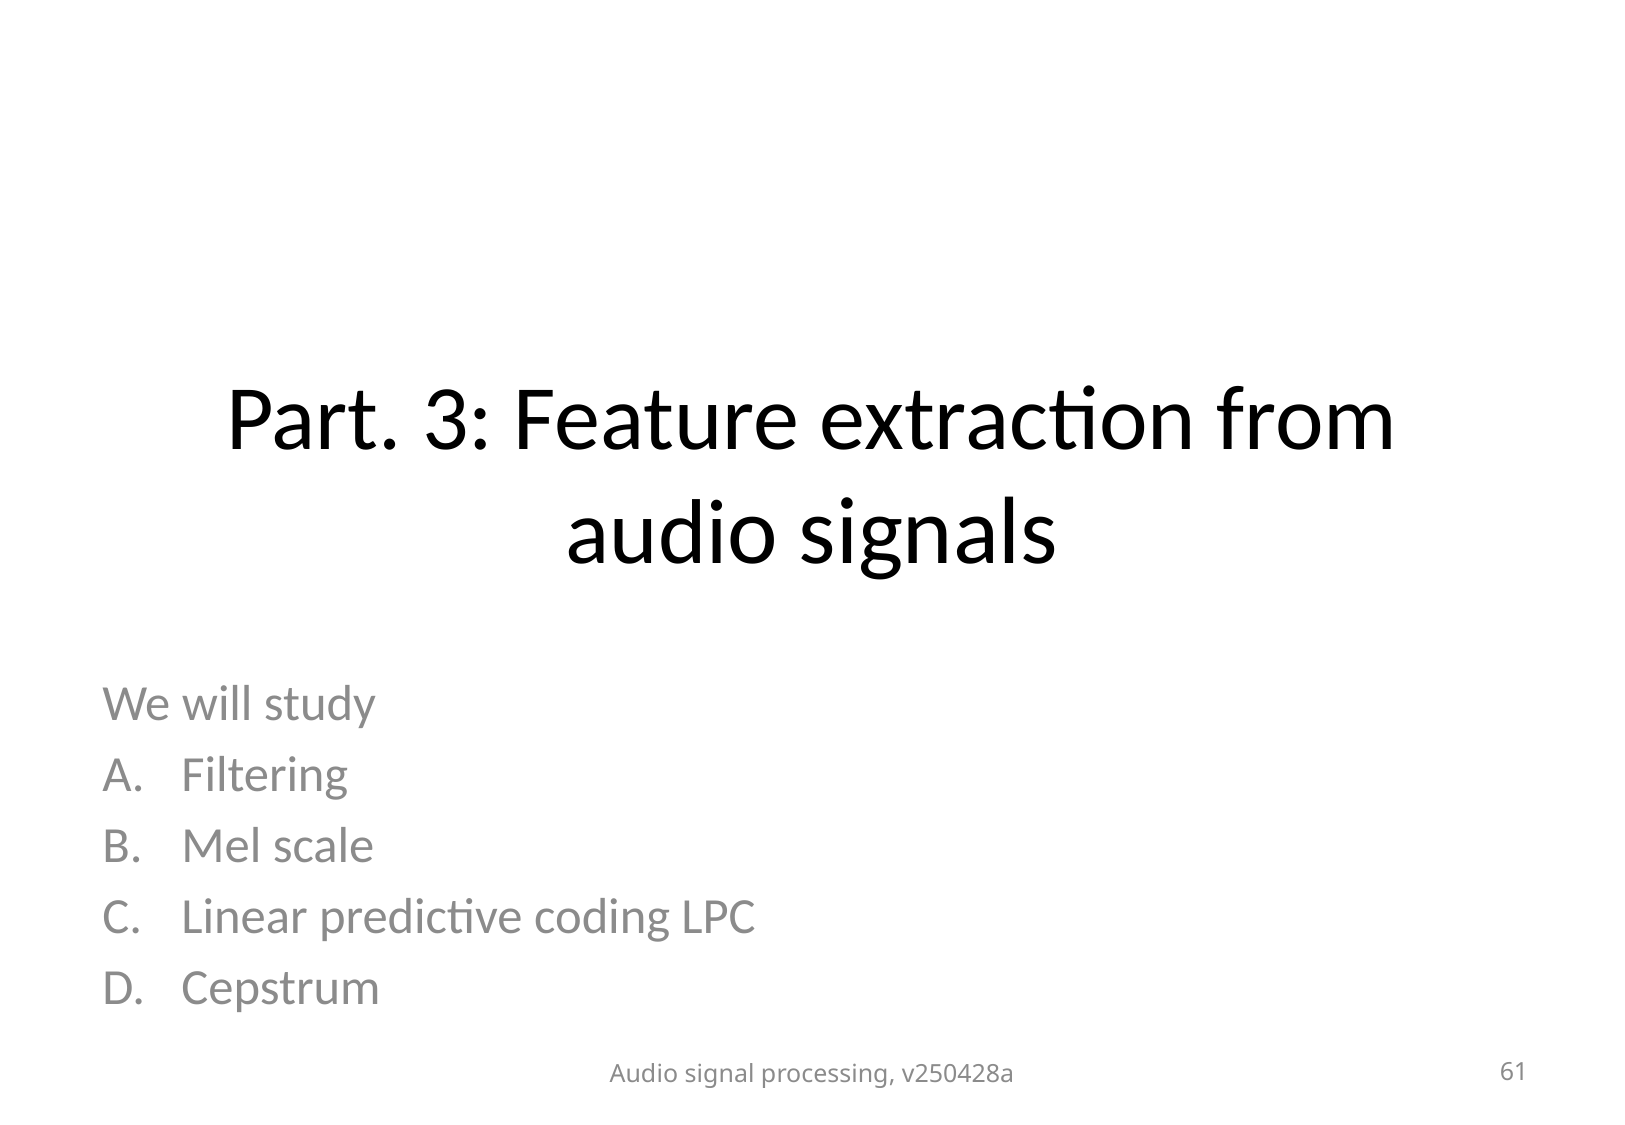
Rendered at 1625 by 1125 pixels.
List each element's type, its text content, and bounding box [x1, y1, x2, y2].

title Part. 3: Feature extraction from audio signals [121, 349, 1503, 591]
subtitle We will study Filtering Mel scale Linear predictive coding LPC Cepstrum [87, 662, 1588, 1026]
footer Audio signal processing, v250428a [555, 1042, 1070, 1103]
slide_number 61 [1164, 1042, 1544, 1103]
